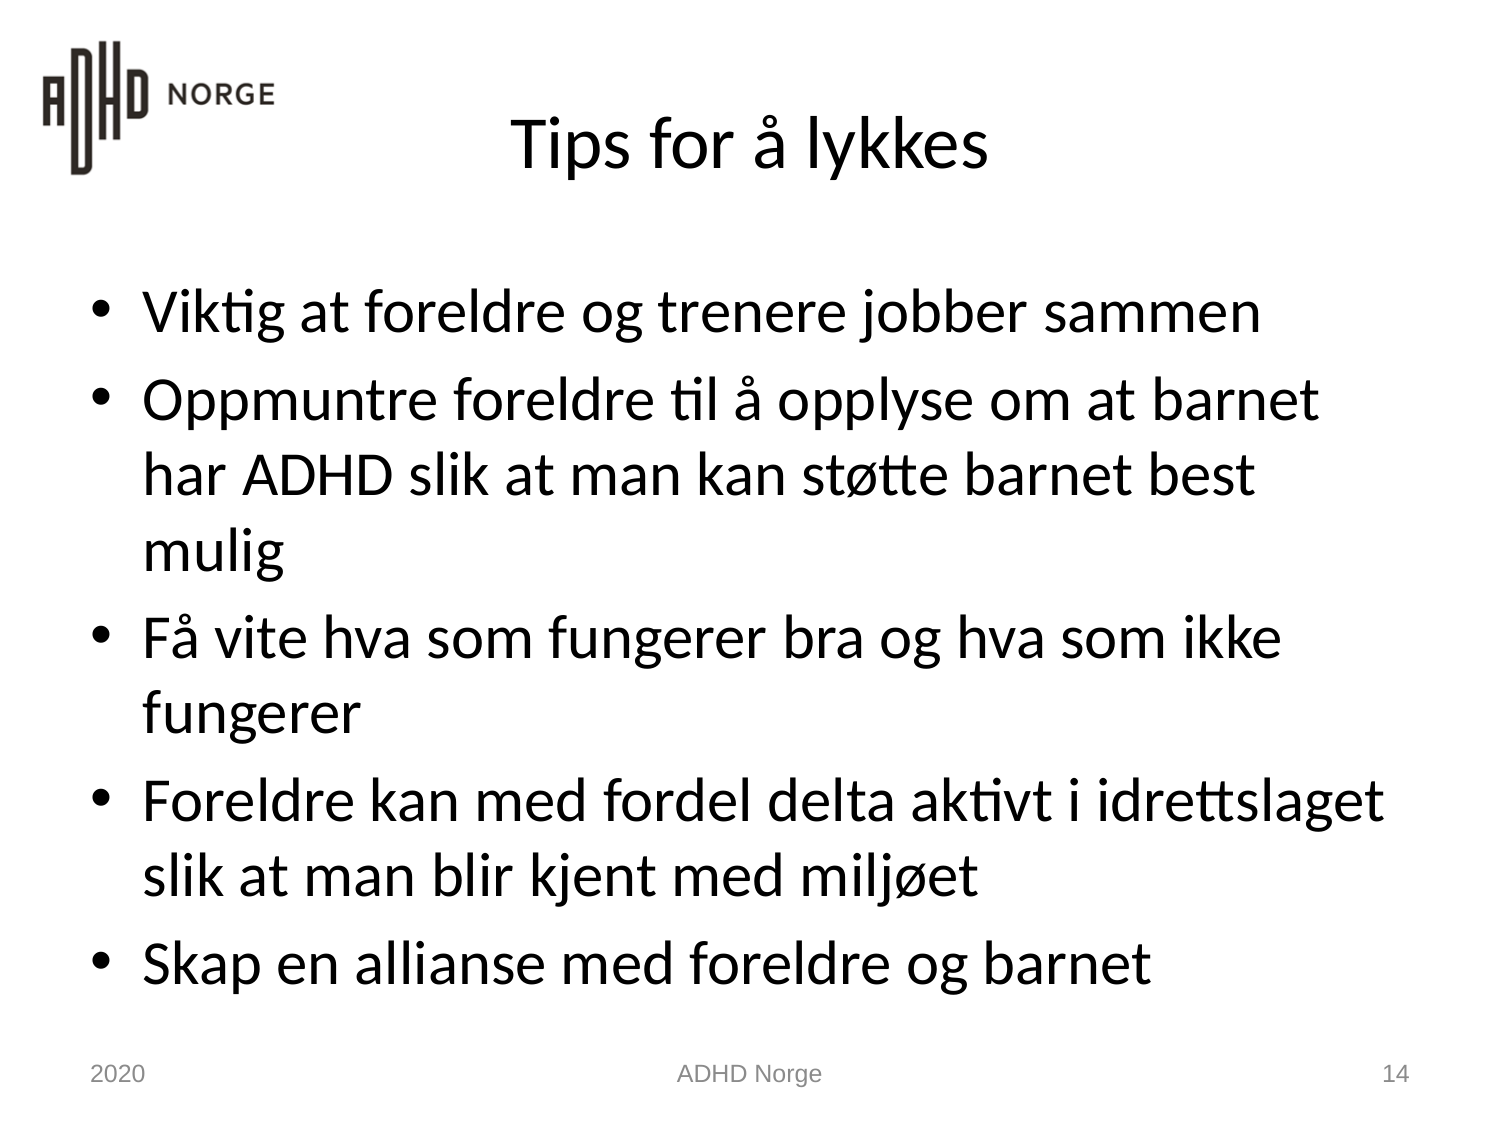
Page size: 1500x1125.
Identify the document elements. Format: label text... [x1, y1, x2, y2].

slide_number 2020 [75, 1042, 425, 1103]
slide_number 14 [1074, 1042, 1425, 1103]
list Viktig at foreldre og trenere jobber sammen Oppmuntre foreldre til å opplyse om at barnet har ADHD slik at man kan støtte barnet best mulig Få vite hva som fungerer bra og hva som ikke fungerer Foreldre kan med fordel delta aktivt i idrettslaget slik at man blir kjent med miljøet Skap en allianse med foreldre og barnet [75, 262, 1425, 1005]
footer ADHD Norge [512, 1042, 988, 1103]
picture [1, 0, 316, 217]
title Tips for å lykkes [75, 45, 1425, 233]
